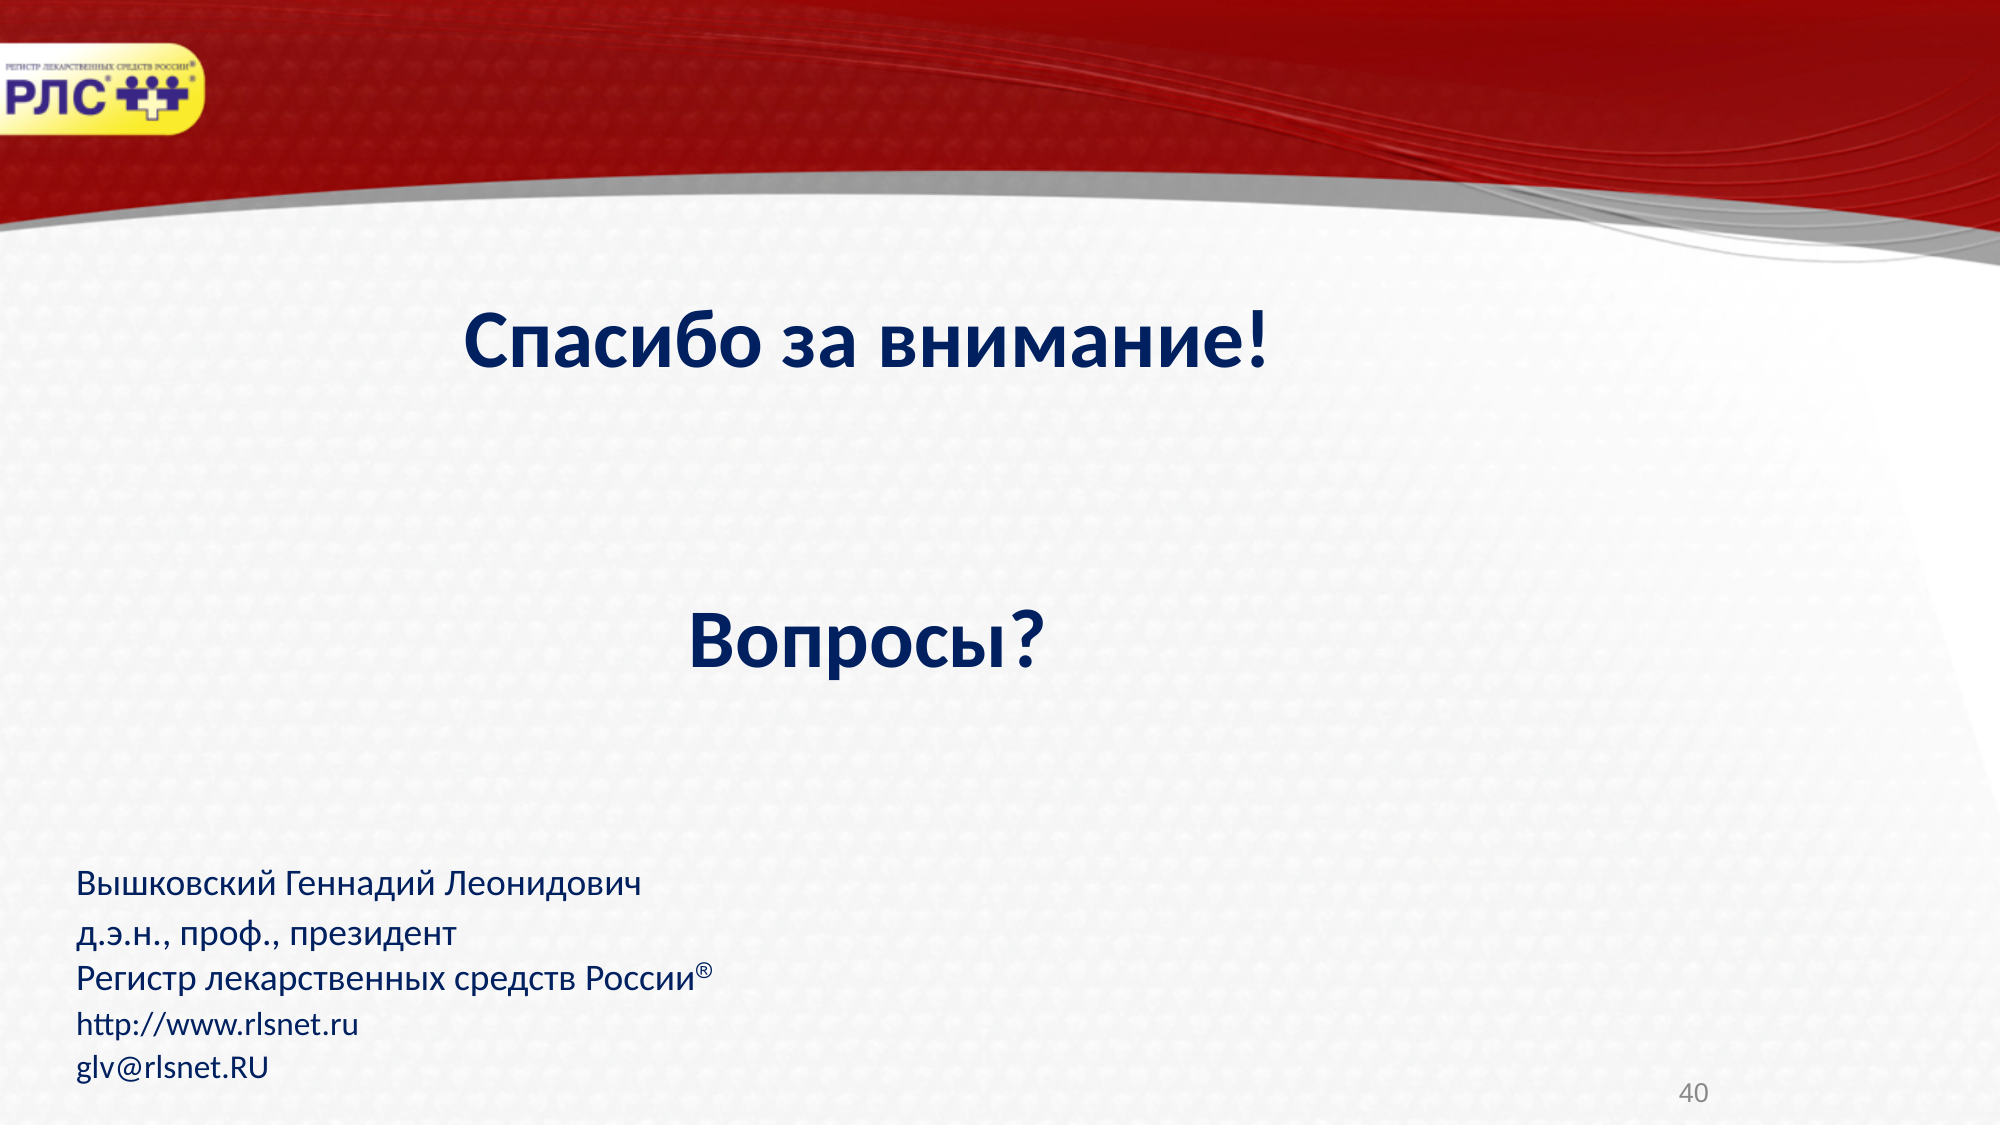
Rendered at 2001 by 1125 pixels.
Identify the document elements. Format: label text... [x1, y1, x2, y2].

picture [0, 0, 2000, 1125]
text_box 40 [1637, 1070, 1709, 1113]
text_box Спасибо за внимание! Вопросы? [291, 277, 1445, 692]
text_box Вышковский Геннадий Леонидович д.э.н., проф., президент Регистр лекарственных средств России http://www.rlsnet.ru glv@rlsnet.RU [61, 846, 1523, 1093]
